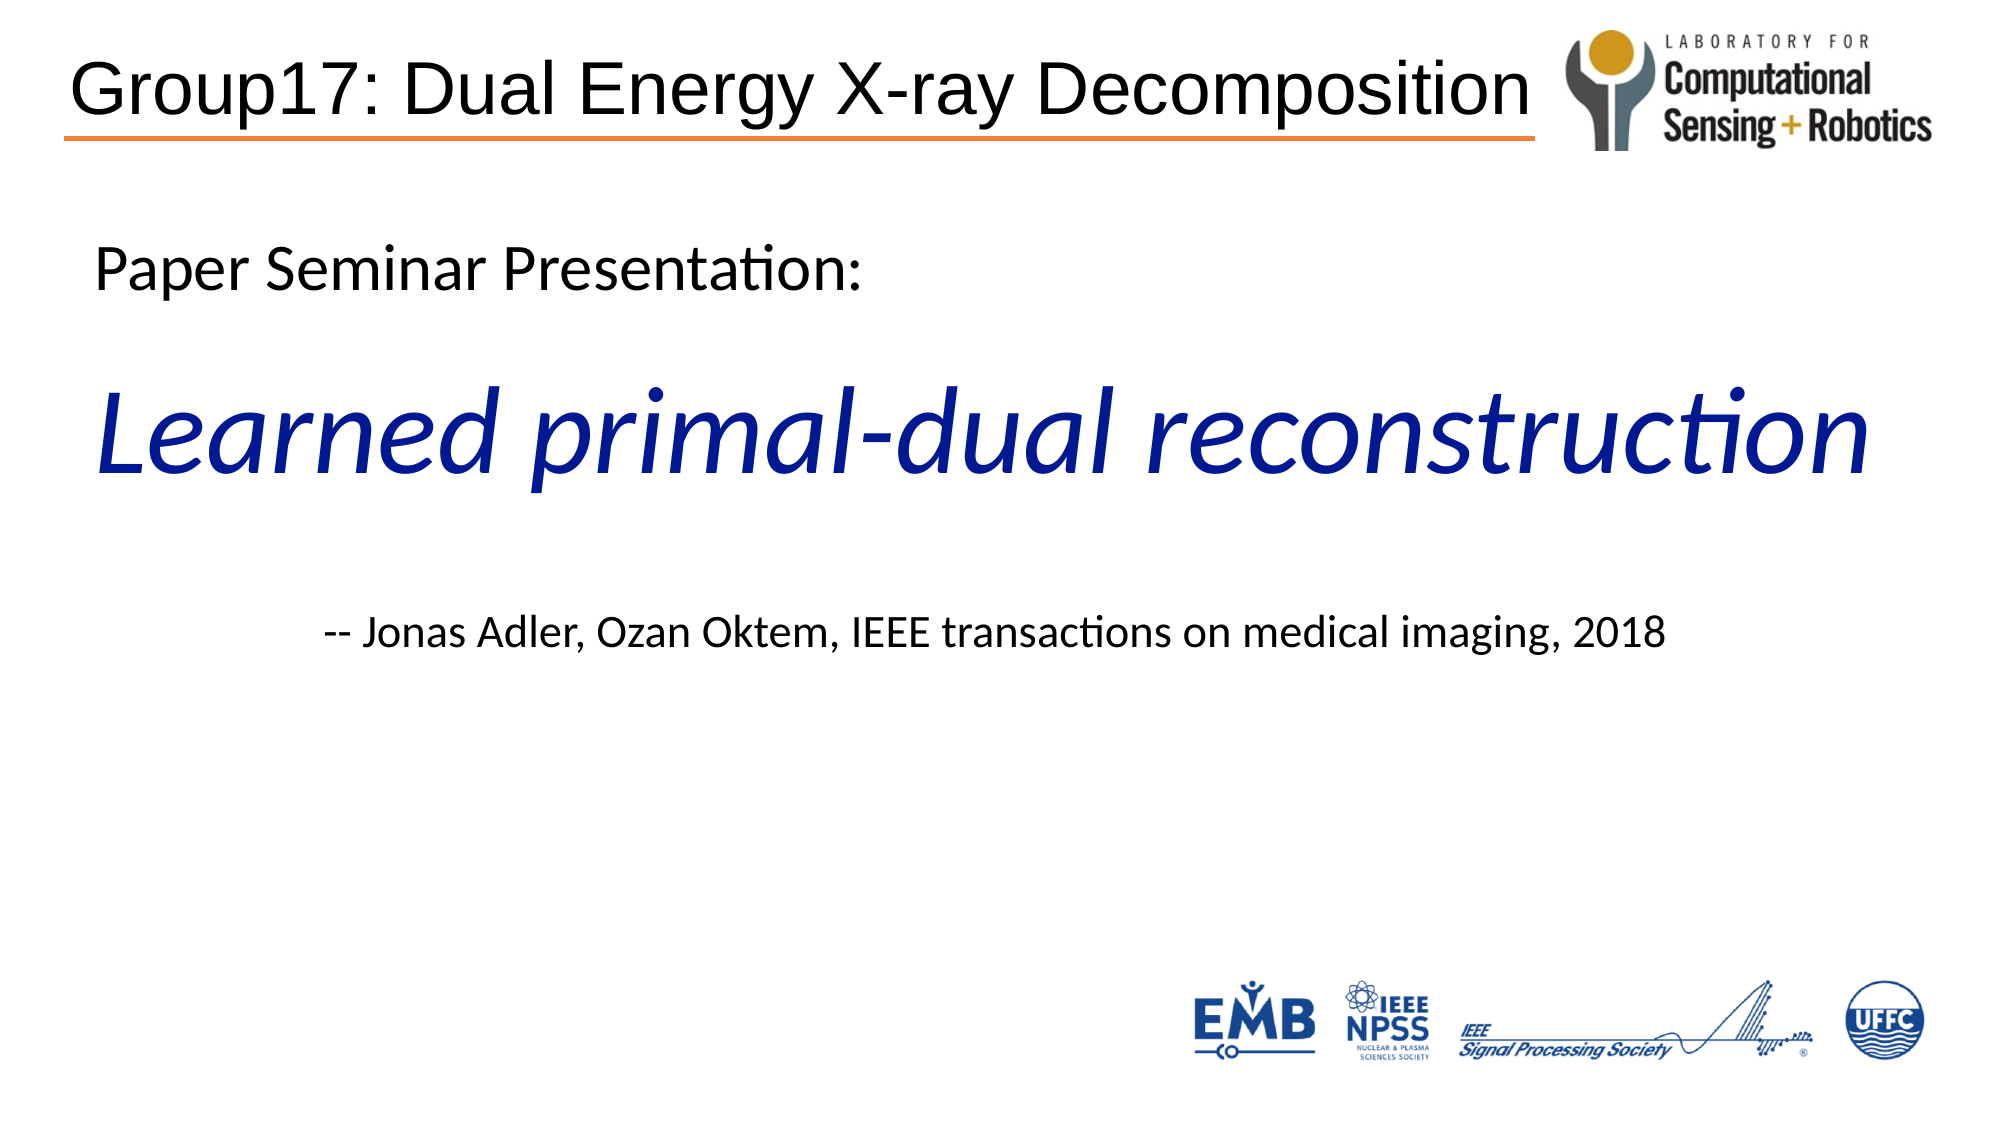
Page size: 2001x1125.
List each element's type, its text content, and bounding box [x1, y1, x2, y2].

picture [1564, 30, 1936, 151]
text_box Paper Seminar Presentation: [79, 216, 954, 311]
title Group17: Dual Energy X-ray Decomposition [54, 12, 1591, 139]
picture [1154, 945, 1957, 1091]
text_box Learned primal-dual reconstruction [79, 341, 1936, 506]
subtitle -- Jonas Adler, Ozan Oktem, IEEE transactions on medical imaging, 2018 [308, 600, 1809, 666]
